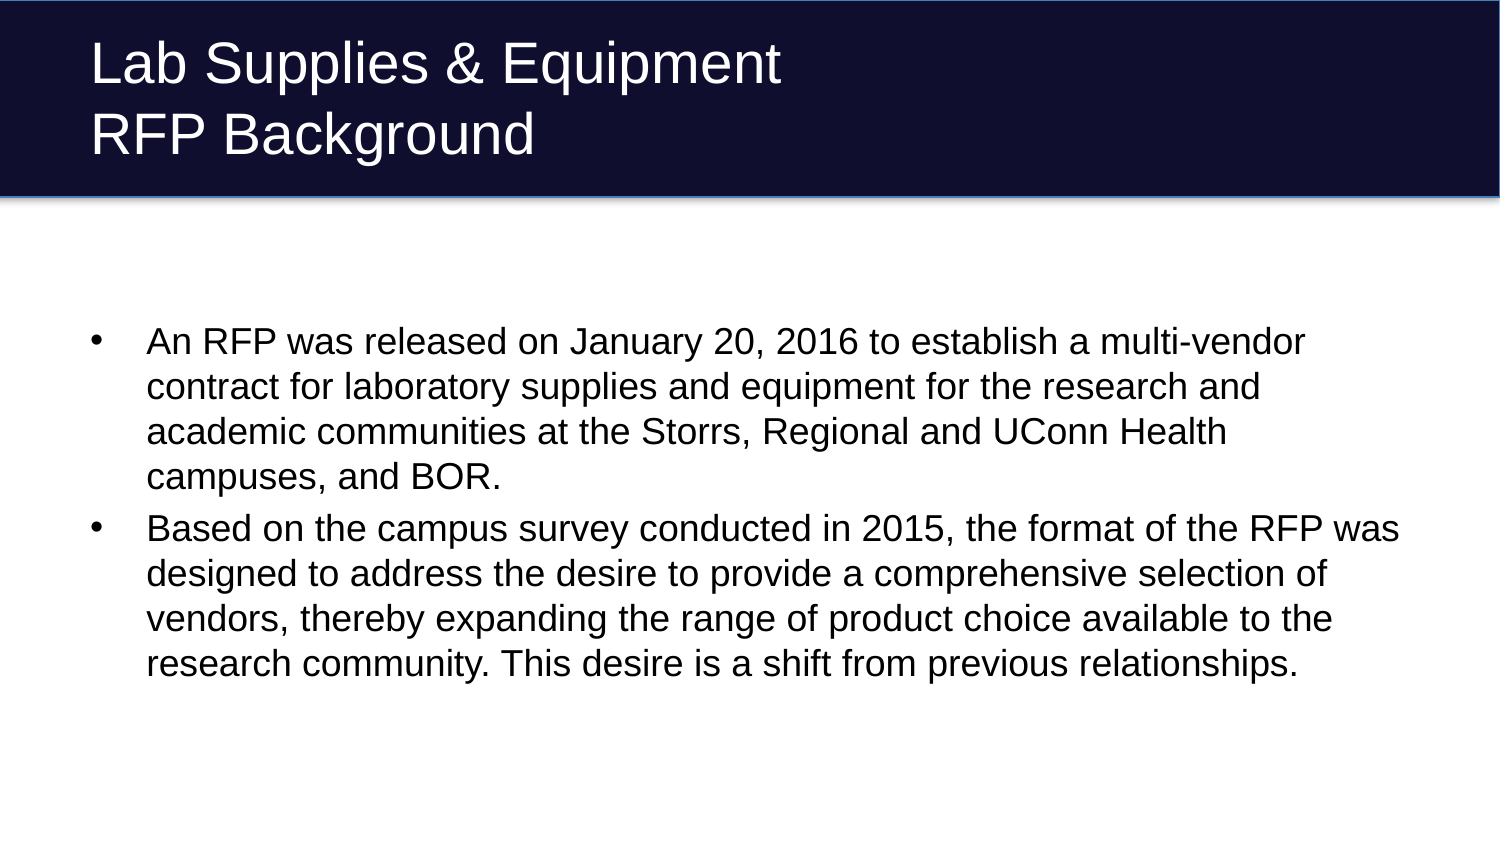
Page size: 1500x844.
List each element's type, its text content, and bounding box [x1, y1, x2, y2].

title Lab Supplies & Equipment RFP Background [75, 16, 1425, 175]
list An RFP was released on January 20, 2016 to establish a multi-vendor contract for laboratory supplies and equipment for the research and academic communities at the Storrs, Regional and UConn Health campuses, and BOR. Based on the campus survey conducted in 2015, the format of the RFP was designed to address the desire to provide a comprehensive selection of vendors, thereby expanding the range of product choice available to the research community. This desire is a shift from previous relationships. [75, 204, 1425, 761]
